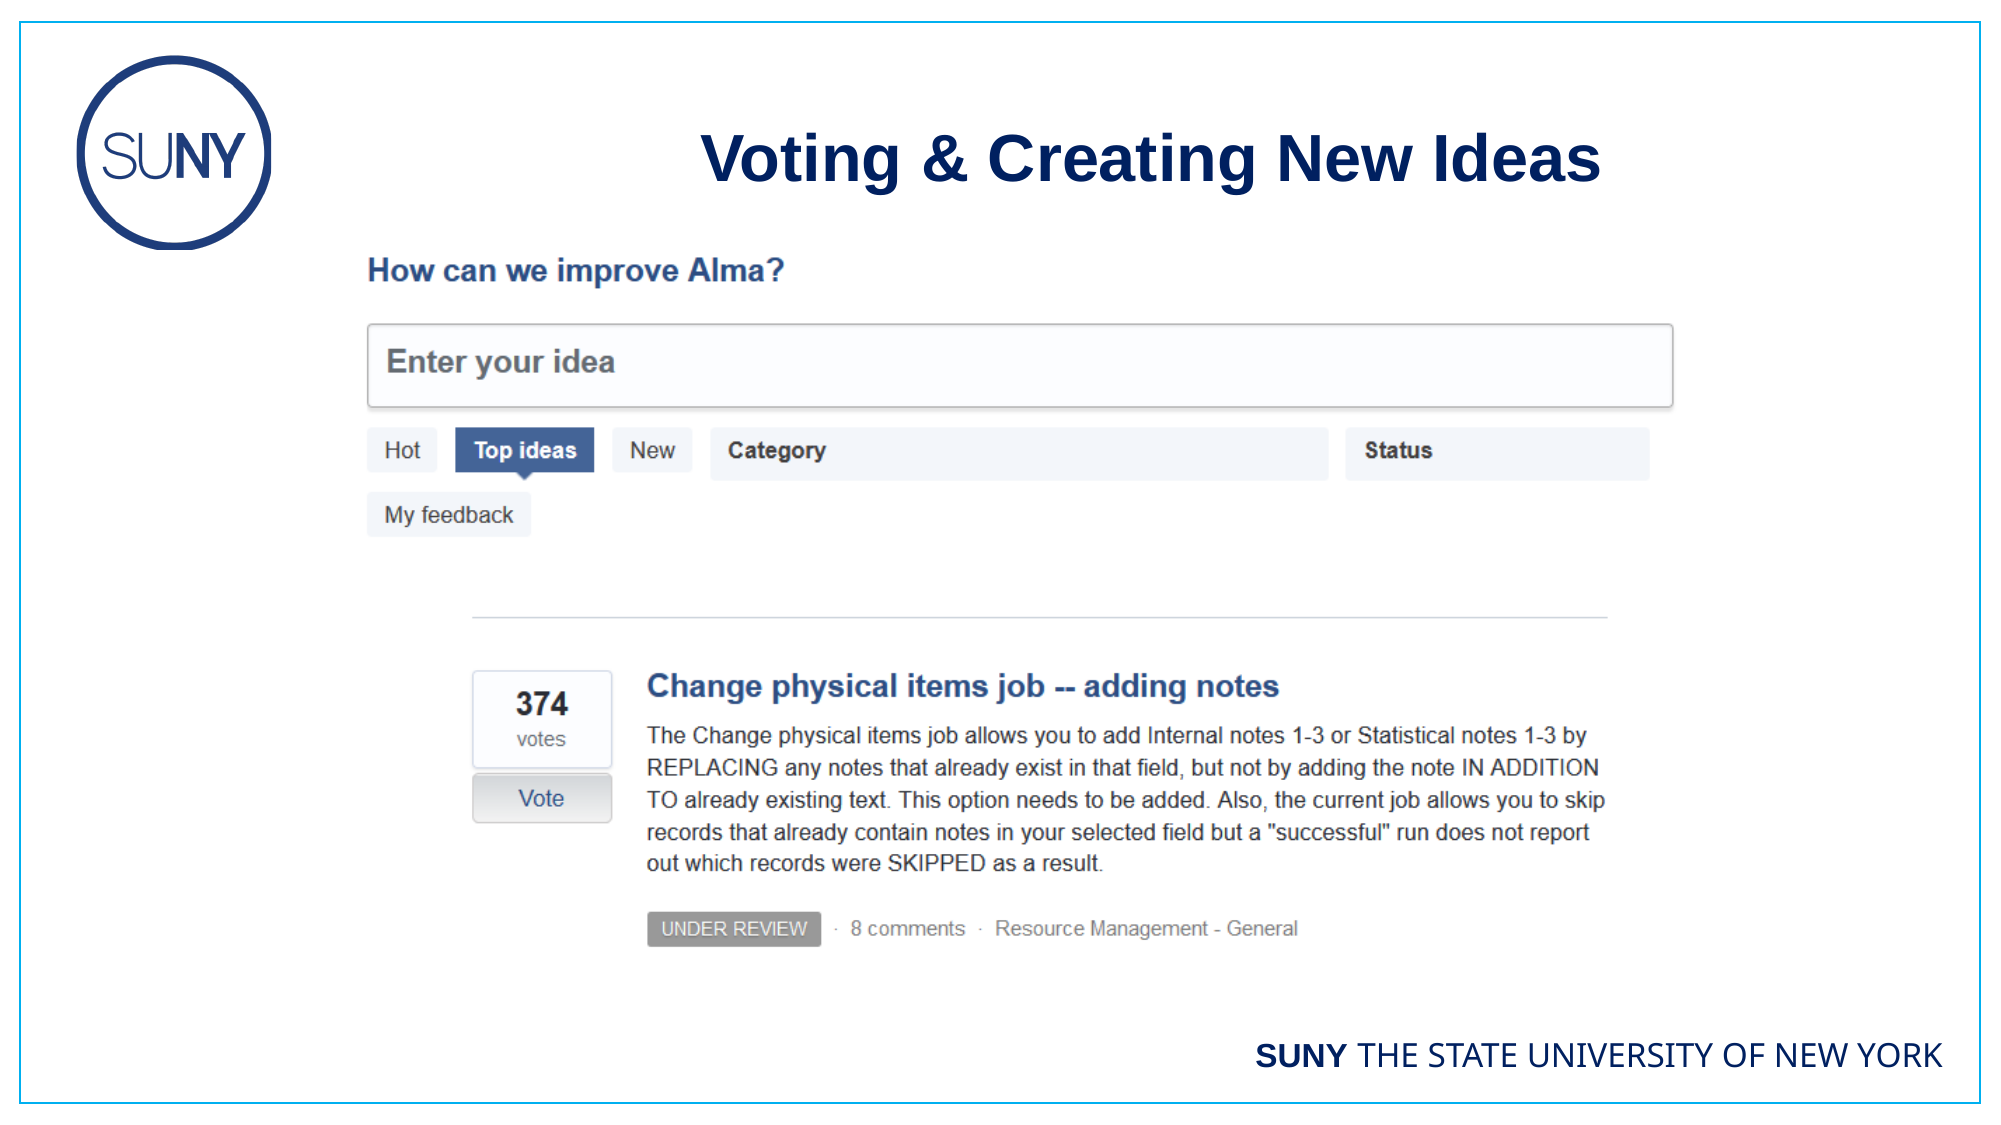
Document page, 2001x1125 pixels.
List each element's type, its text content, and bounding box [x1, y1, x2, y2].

picture [335, 231, 1699, 992]
text_box Voting & Creating New Ideas [396, 107, 1908, 202]
